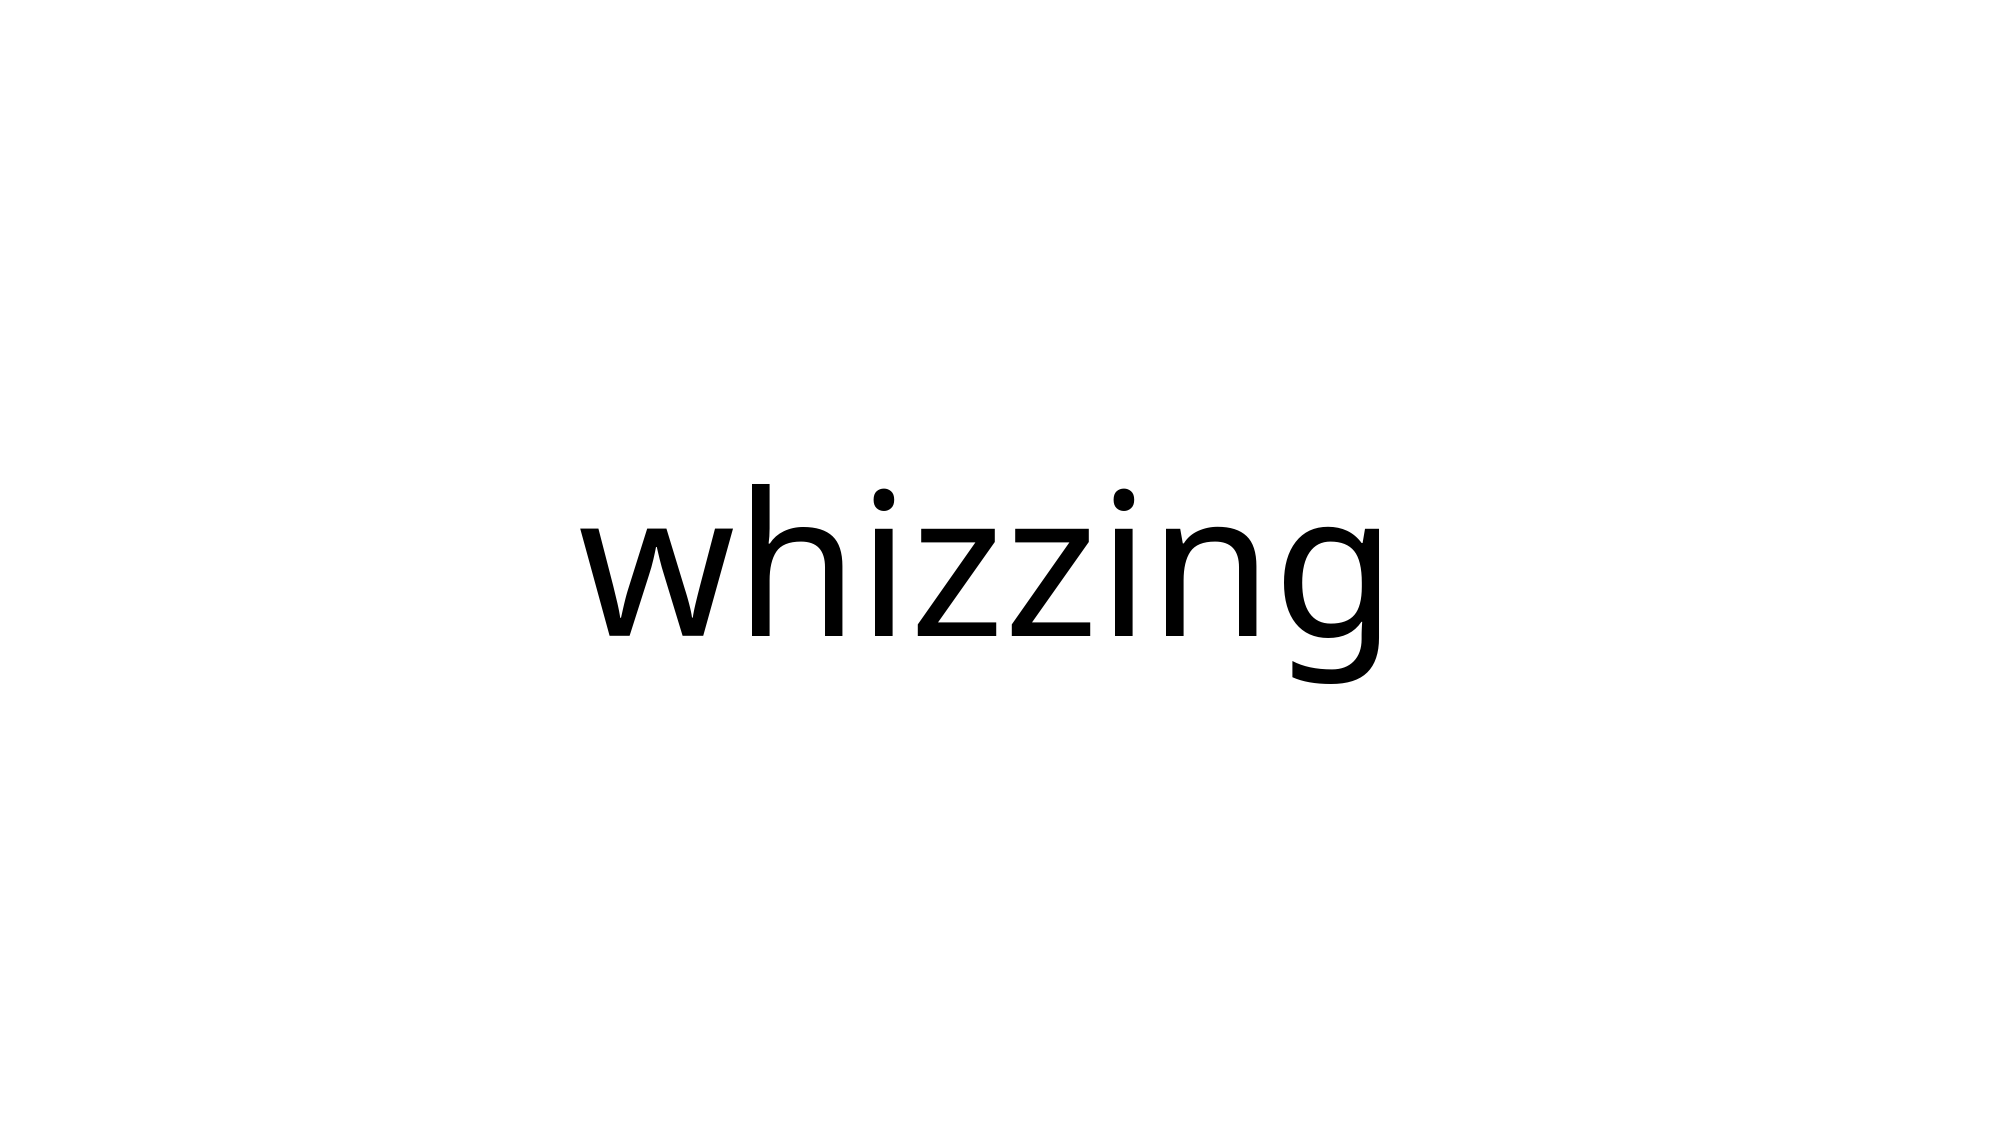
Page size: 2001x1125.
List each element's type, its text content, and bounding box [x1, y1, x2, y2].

title whizzing [125, 462, 1850, 681]
